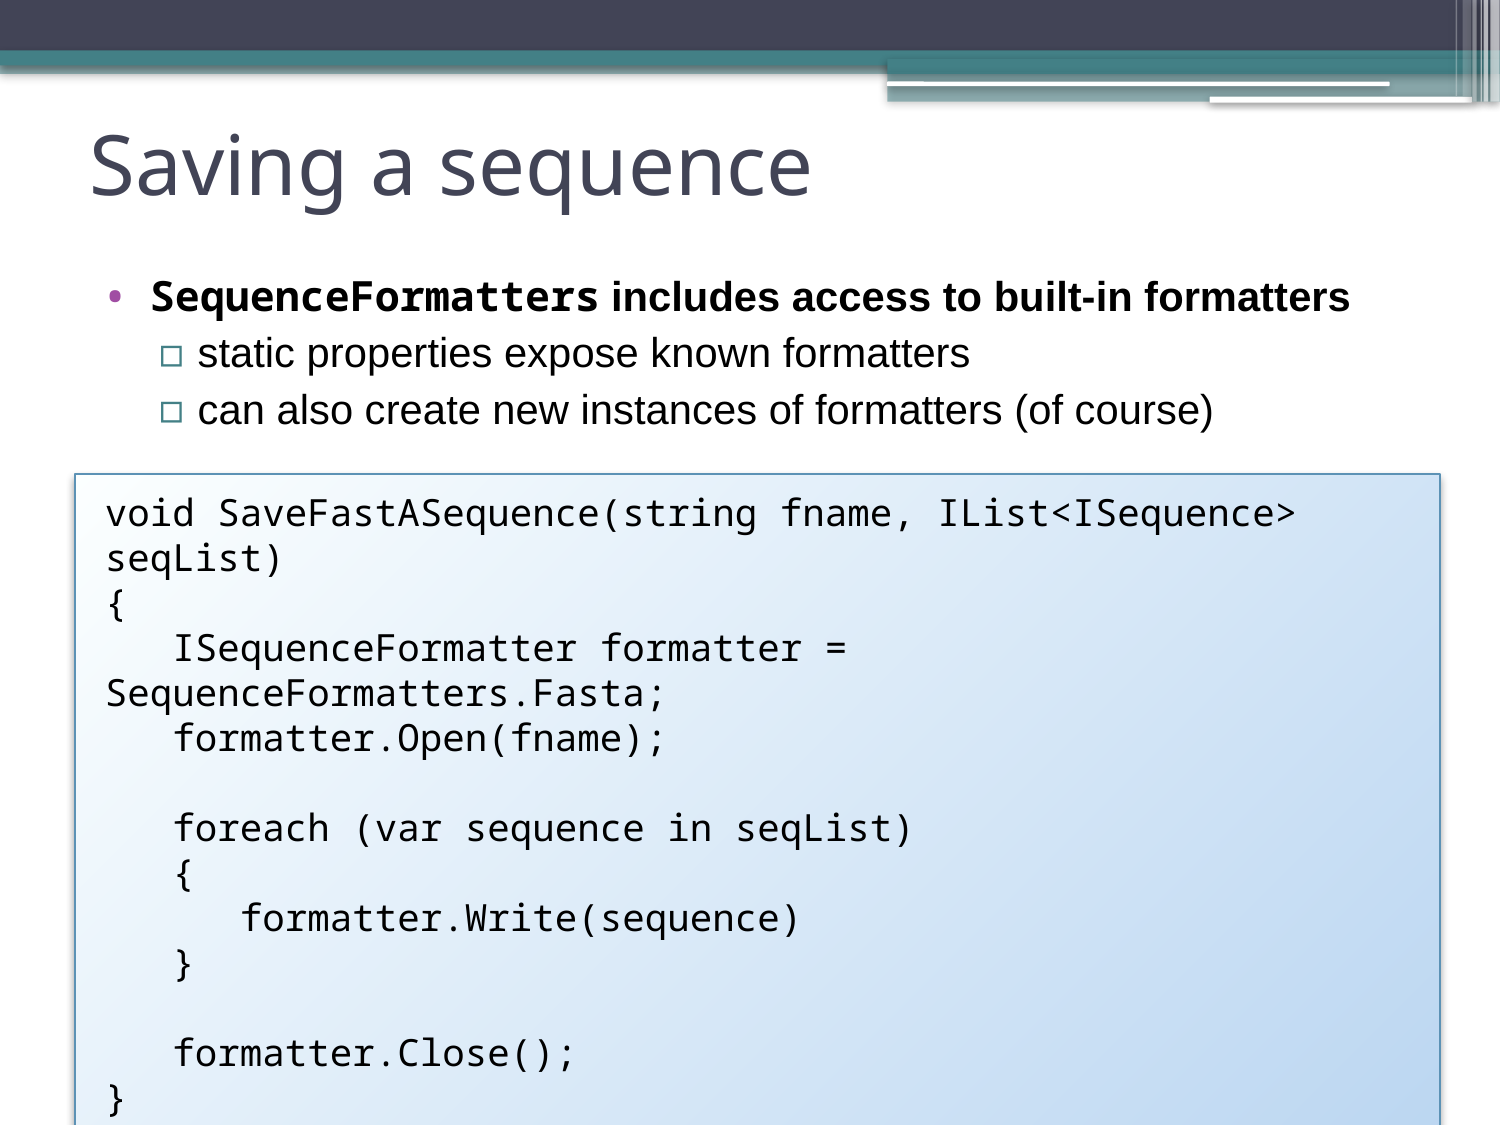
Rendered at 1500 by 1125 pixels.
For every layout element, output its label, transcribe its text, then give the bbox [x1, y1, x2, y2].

list SequenceFormatters includes access to built-in formatters static properties expose known formatters can also create new instances of formatters (of course) [75, 262, 1425, 473]
text_box void SaveFastASequence(string fname, IList<ISequence> seqList) { ISequenceFormatter formatter = SequenceFormatters.Fasta; formatter.Open(fname); foreach (var sequence in seqList) { formatter.Write(sequence) } formatter.Close(); } [74, 473, 1441, 1125]
title Saving a sequence [75, 75, 1425, 250]
